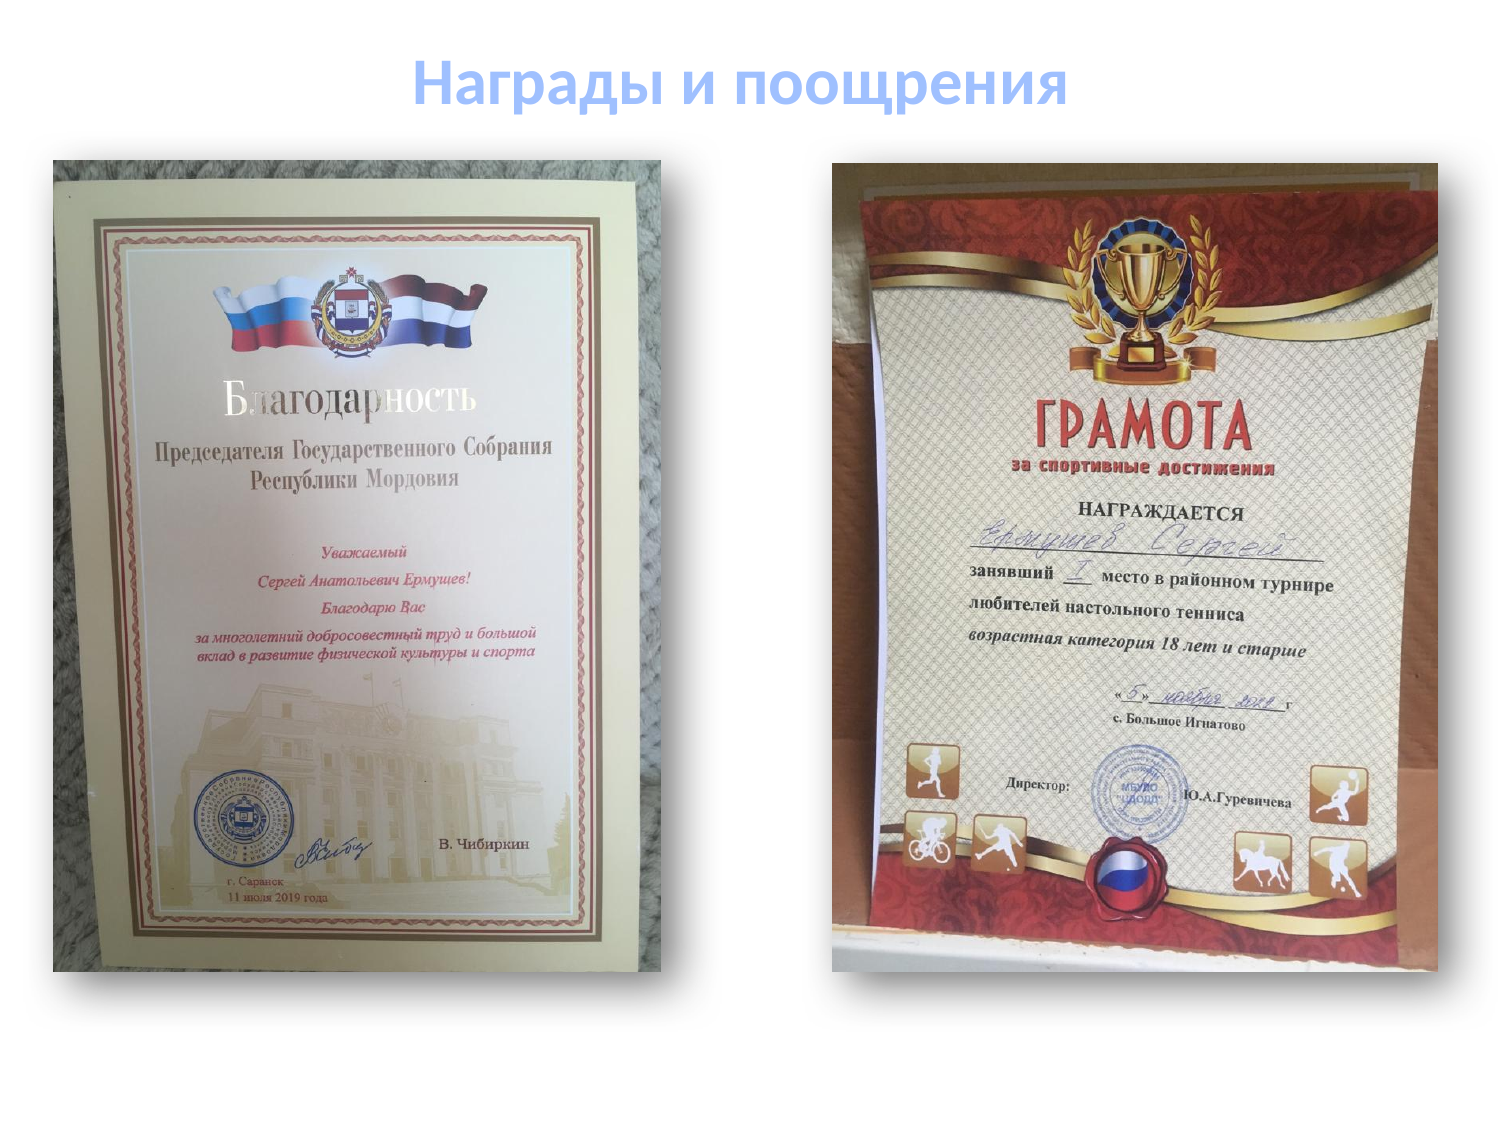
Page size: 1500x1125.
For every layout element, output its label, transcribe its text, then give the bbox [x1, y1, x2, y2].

picture [52, 160, 662, 972]
picture [831, 163, 1438, 972]
text_box Награды и поощрения [397, 30, 1086, 126]
